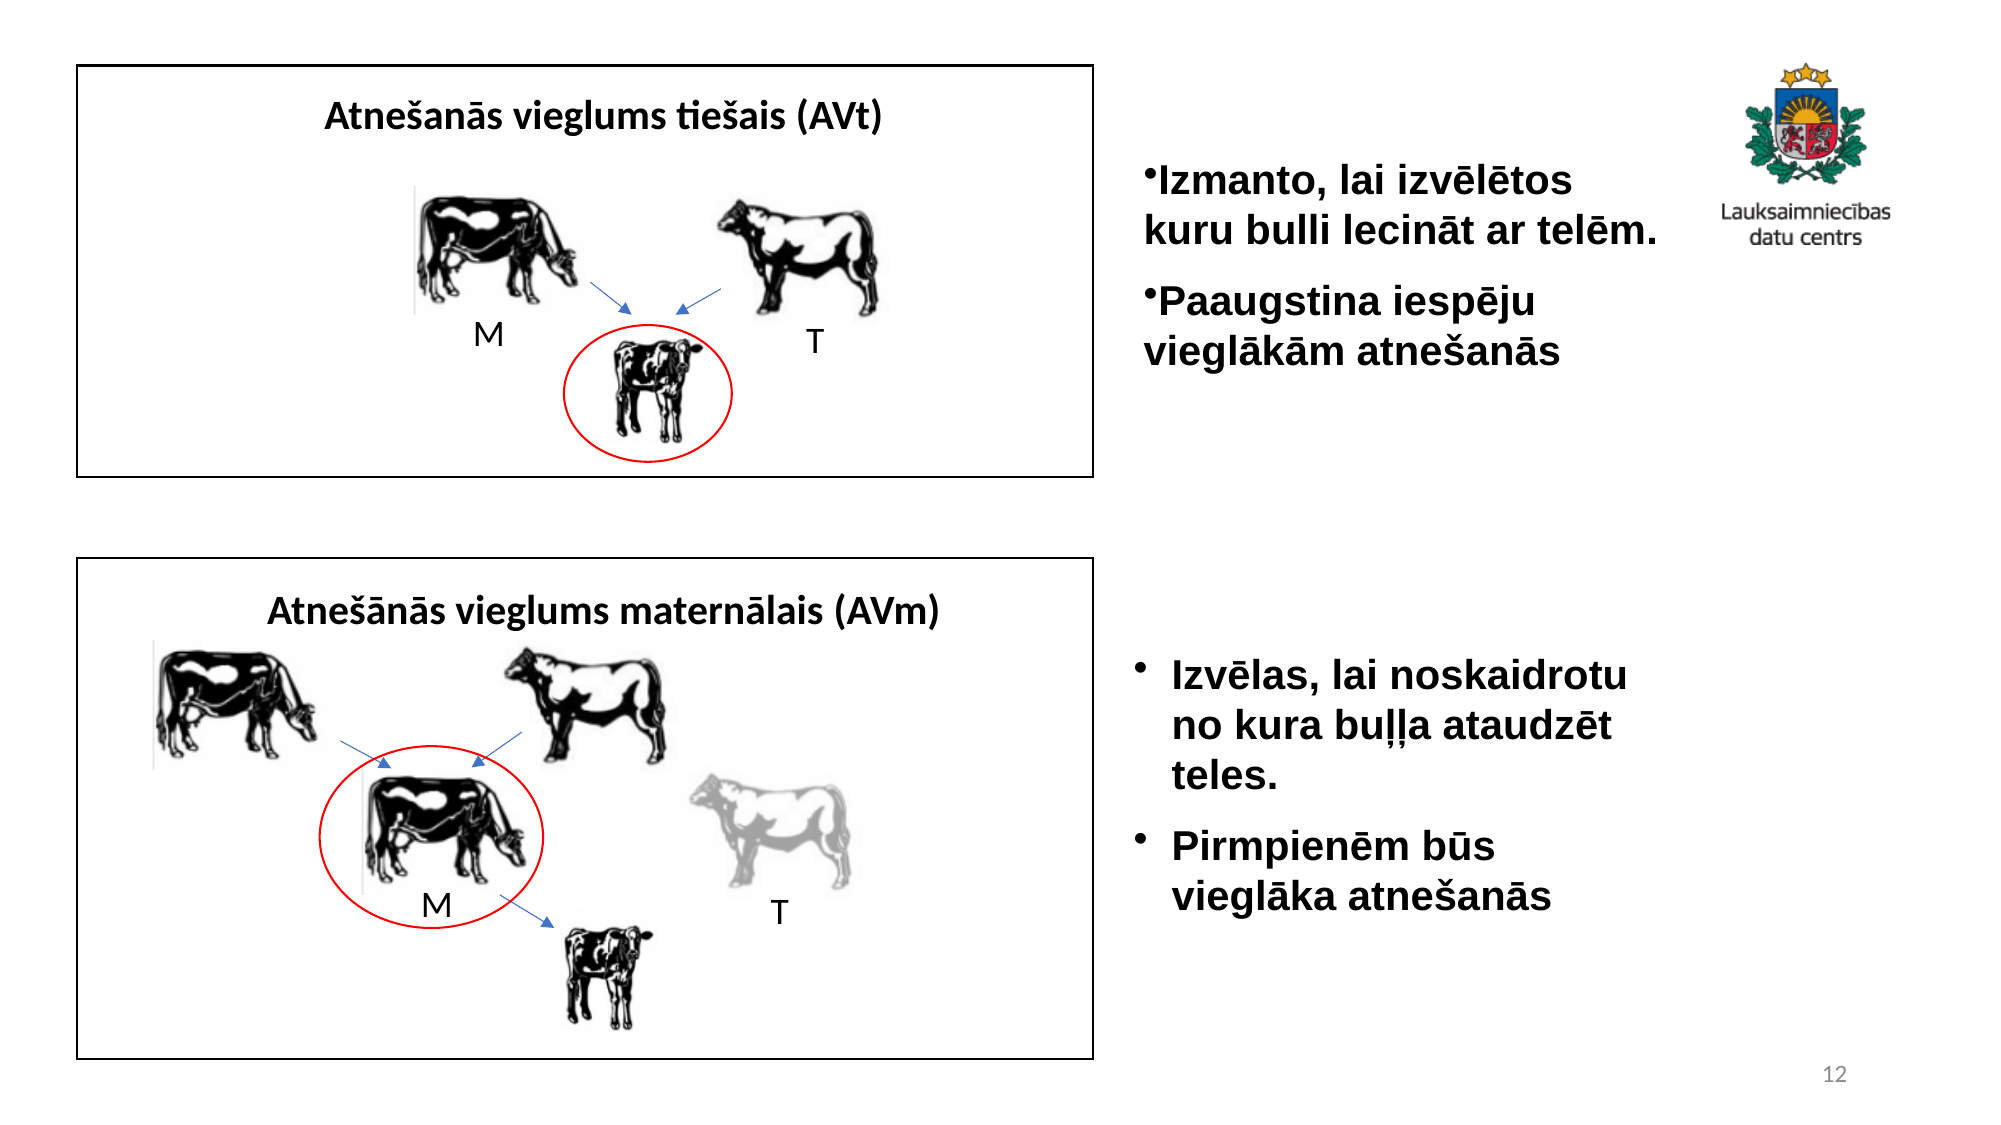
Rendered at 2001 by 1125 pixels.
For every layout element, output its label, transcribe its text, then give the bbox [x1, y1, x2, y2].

text_box Izmanto, lai izvēlētos kuru bulli lecināt ar telēm. Paaugstina iespēju vieglākām atnešanās [1168, 145, 1679, 382]
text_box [340, 740, 392, 769]
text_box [471, 732, 522, 768]
slide_number 12 [1412, 1042, 1863, 1103]
picture [554, 910, 660, 1032]
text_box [675, 288, 721, 315]
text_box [39, 557, 1168, 1060]
picture [357, 640, 880, 907]
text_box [590, 282, 632, 315]
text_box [39, 65, 1168, 478]
text_box Izvēlas, lai noskaidrotu no kura buļļa ataudzēt teles. Pirmpienēm būs vieglāka atnešanās [1168, 640, 1669, 997]
picture [409, 185, 591, 315]
picture [148, 640, 330, 770]
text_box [499, 894, 555, 928]
picture [603, 192, 907, 445]
picture [1691, 62, 1923, 245]
